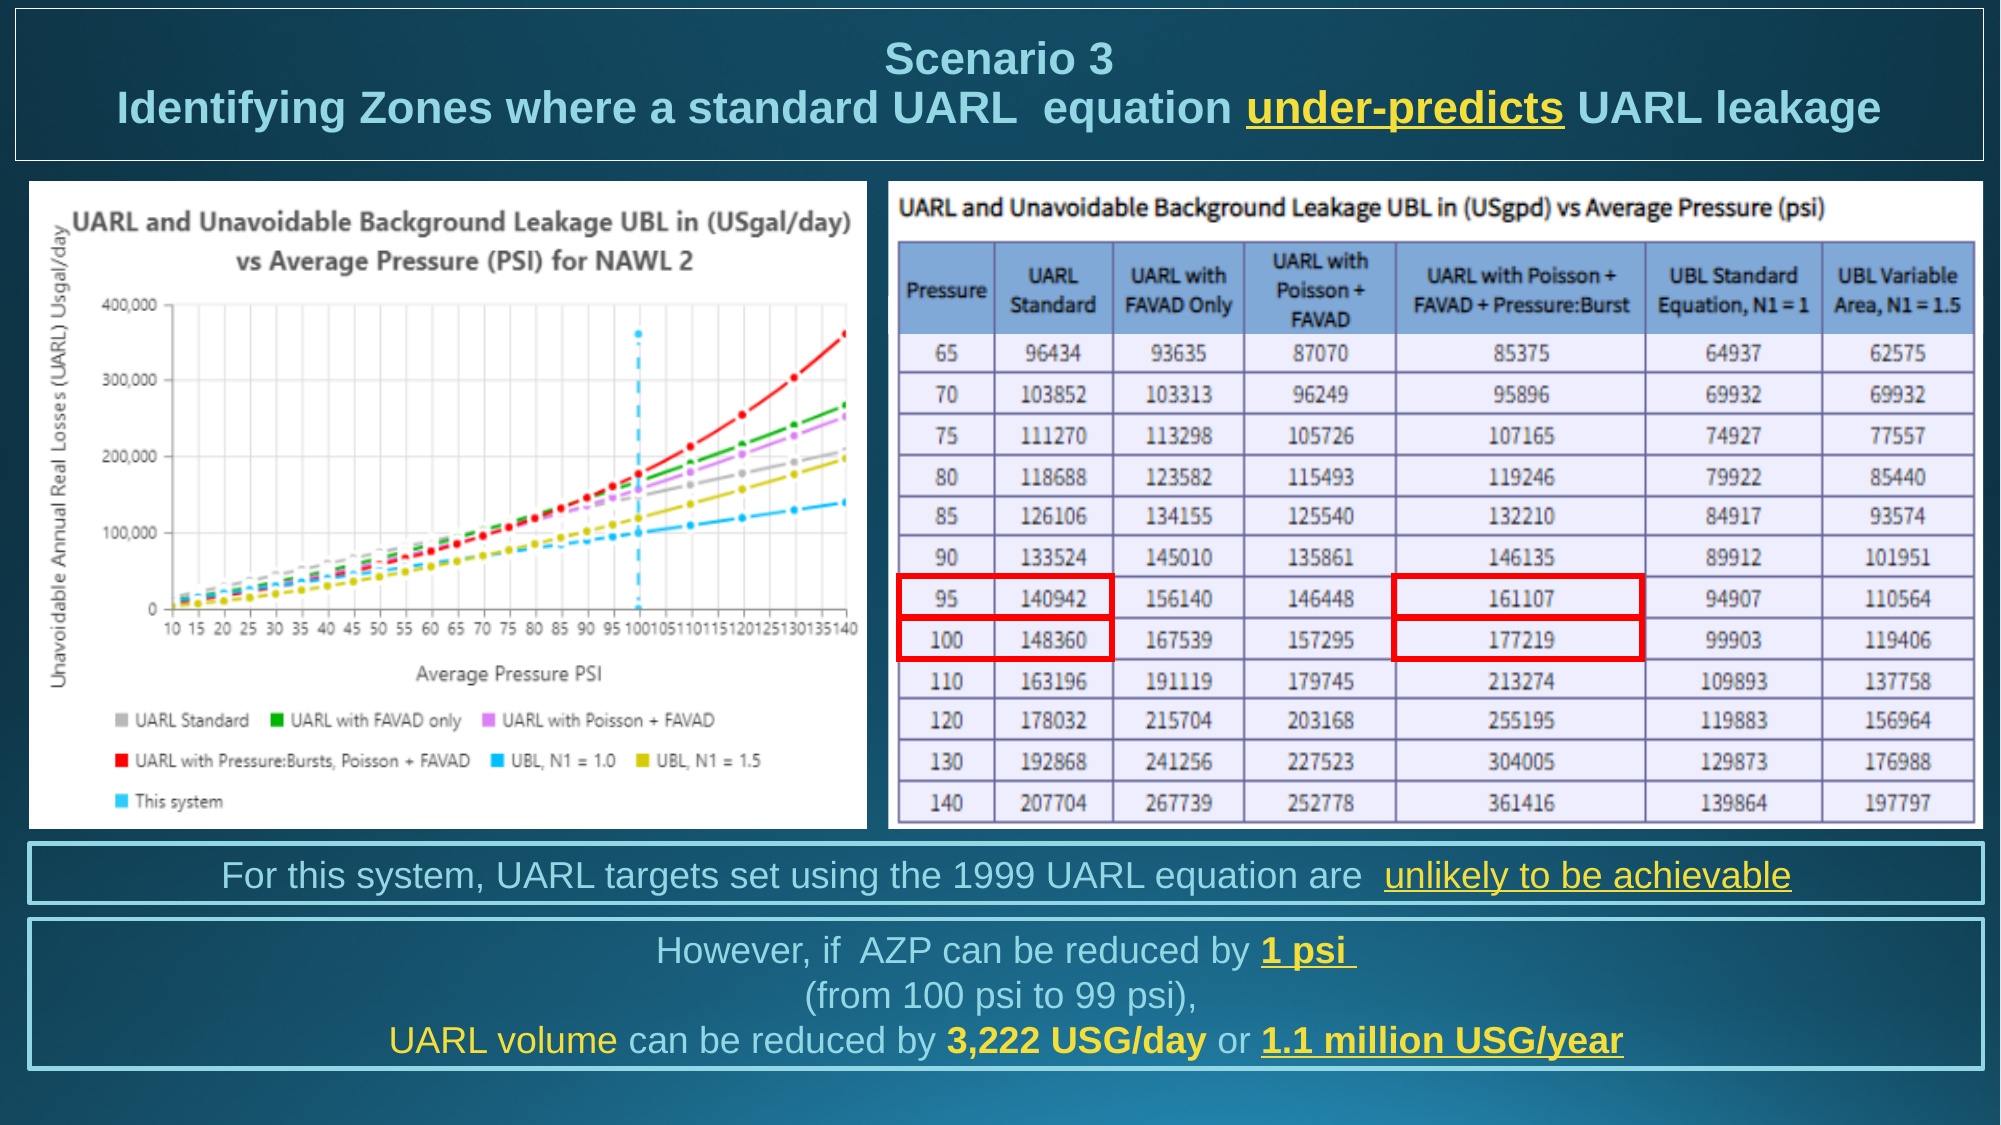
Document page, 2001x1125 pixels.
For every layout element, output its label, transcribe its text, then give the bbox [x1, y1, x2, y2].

text_box However, if AZP can be reduced by 1 psi (from 100 psi to 99 psi), UARL volume can be reduced by 3,222 USG/day or 1.1 million USG/year [29, 919, 1984, 1069]
text_box For this system, UARL targets set using the 1999 UARL equation are unlikely to be achievable [29, 843, 1984, 904]
text_box Scenario 3 Identifying Zones where a standard UARL equation under-predicts UARL leakage [15, 8, 1984, 161]
picture [0, 0, 2001, 1125]
